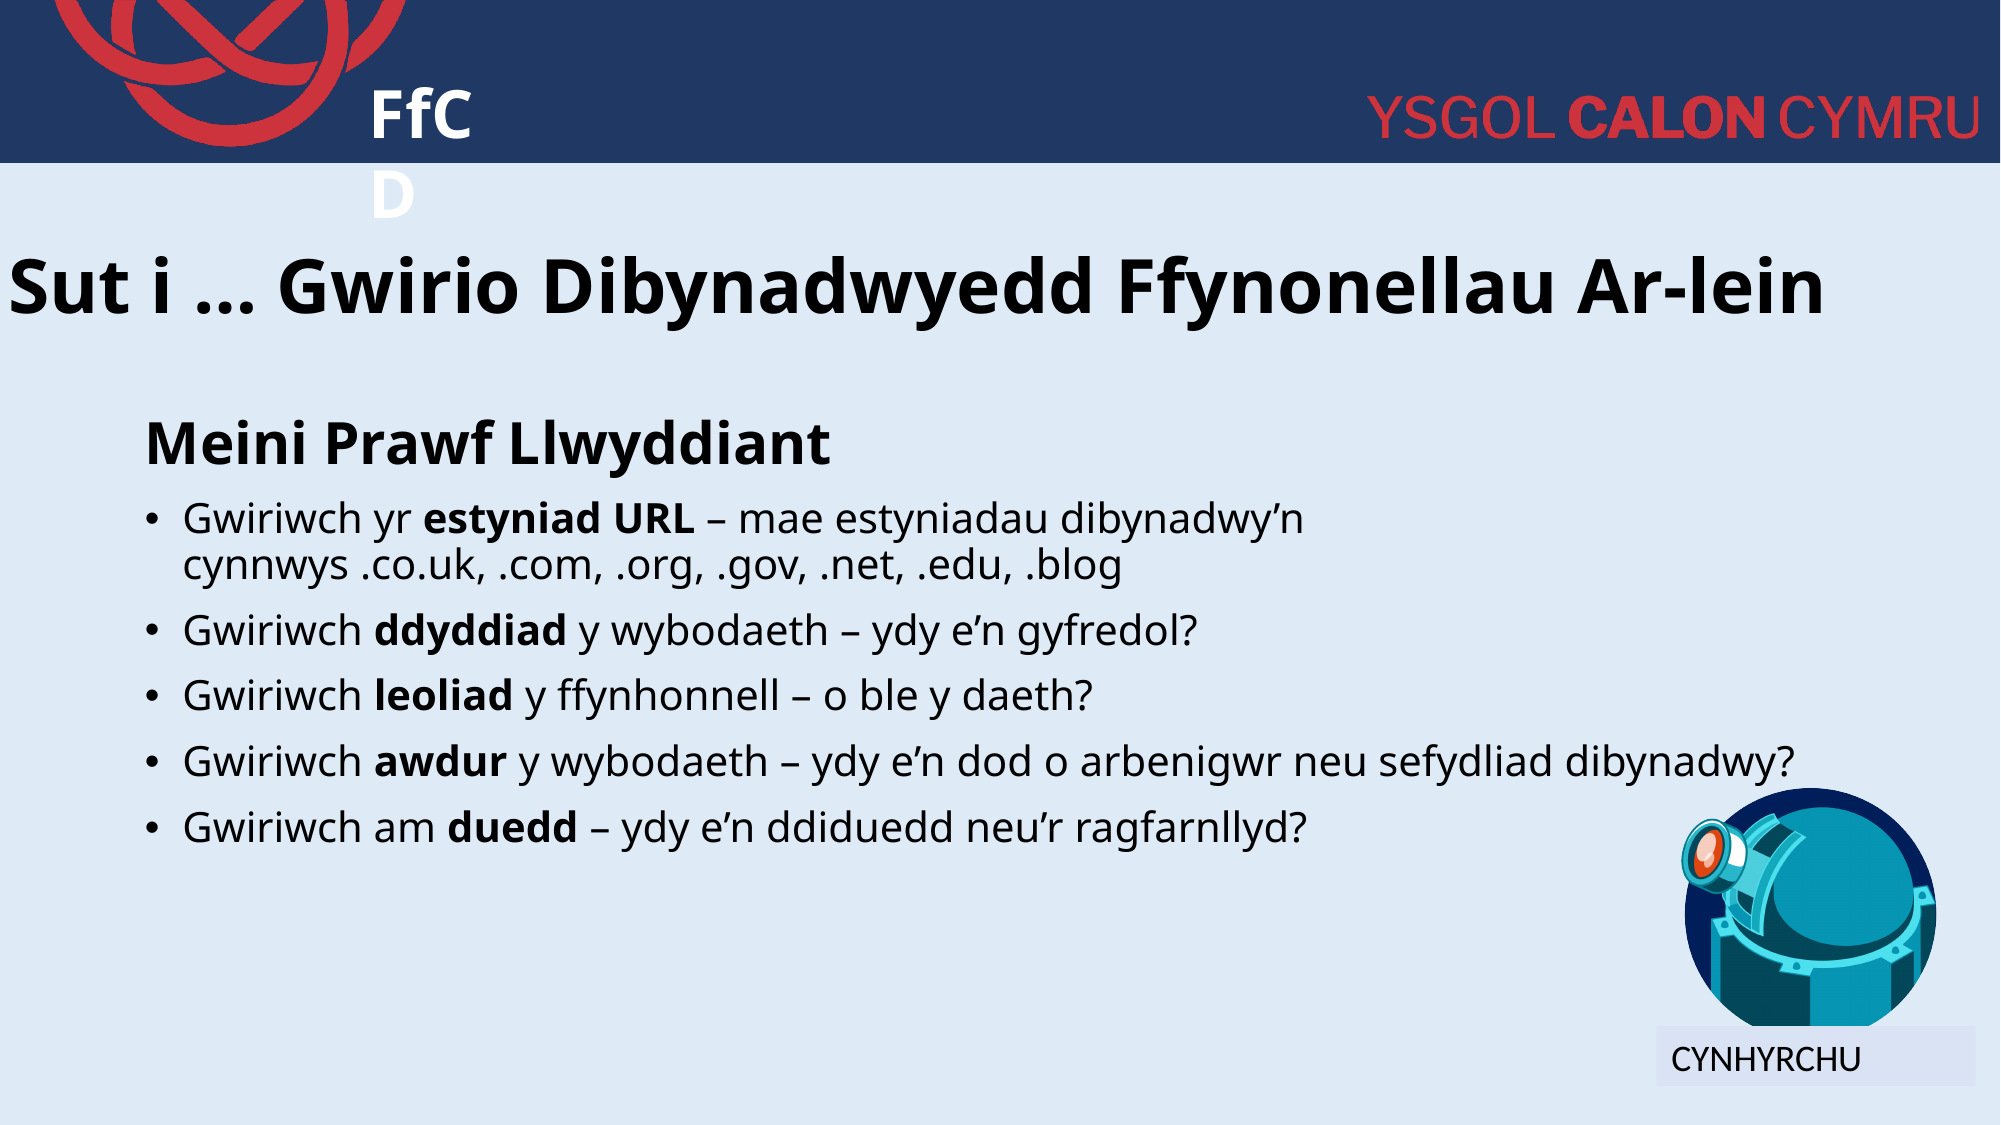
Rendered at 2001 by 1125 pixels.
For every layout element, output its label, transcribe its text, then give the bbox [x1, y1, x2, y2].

picture [1606, 734, 2000, 1125]
text_box Sut i … Gwirio Dibynadwyedd Ffynonellau Ar-lein [0, 230, 1844, 336]
text_box FfCD [353, 64, 518, 240]
text_box Meini Prawf Llwyddiant Gwiriwch yr estyniad URL – mae estyniadau dibynadwy’n cynnwys .co.uk, .com, .org, .gov, .net, .edu, .blog Gwiriwch ddyddiad y wybodaeth – ydy e’n gyfredol? Gwiriwch leoliad y ffynhonnell – o ble y daeth? Gwiriwch awdur y wybodaeth – ydy e’n dod o arbenigwr neu sefydliad dibynadwy? Gwiriwch am duedd – ydy e’n ddiduedd neu’r ragfarnllyd? [130, 406, 1870, 1087]
picture [0, 0, 493, 148]
picture [1367, 72, 1979, 151]
